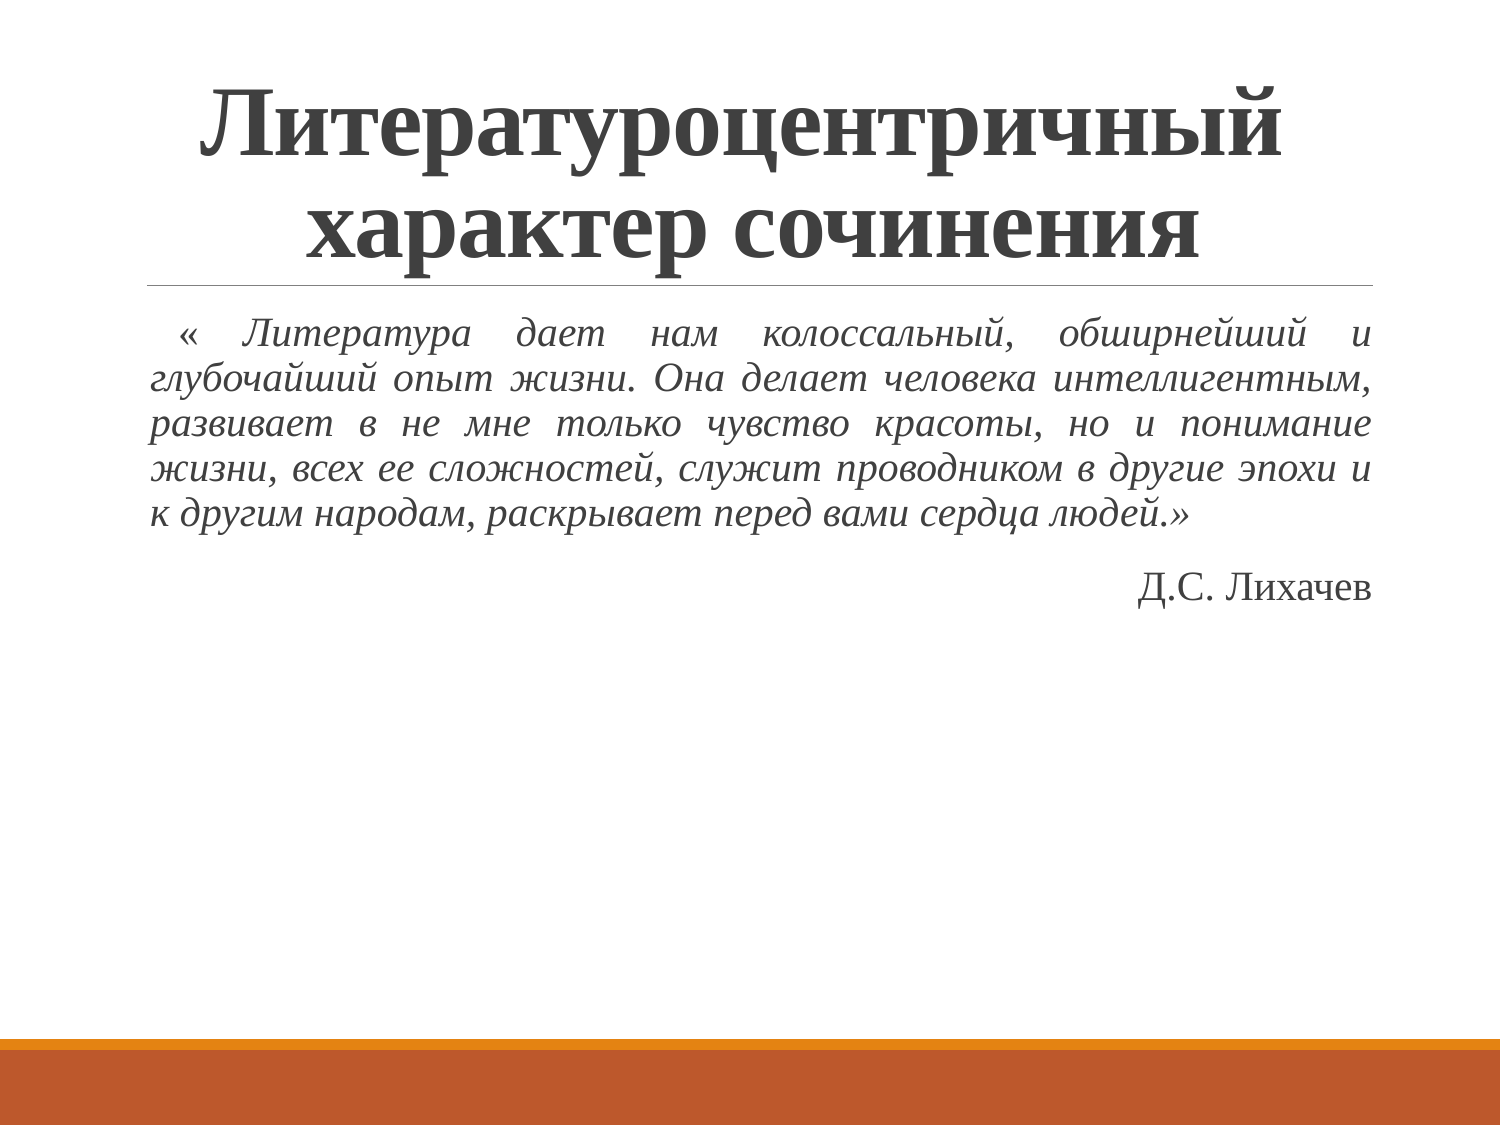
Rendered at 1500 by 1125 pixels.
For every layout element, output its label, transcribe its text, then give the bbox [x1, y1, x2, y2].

list « Литература дает нам колоссальный, обширнейший и глубочайший опыт жизни. Она делает человека интеллигентным, развивает в не мне только чувство красоты, но и понимание жизни, всех ее сложностей, служит проводником в другие эпохи и к другим народам, раскрывает перед вами сердца людей.» Д.С. Лихачев [135, 302, 1373, 963]
title Литературоцентричный характер сочинения [135, 47, 1373, 285]
